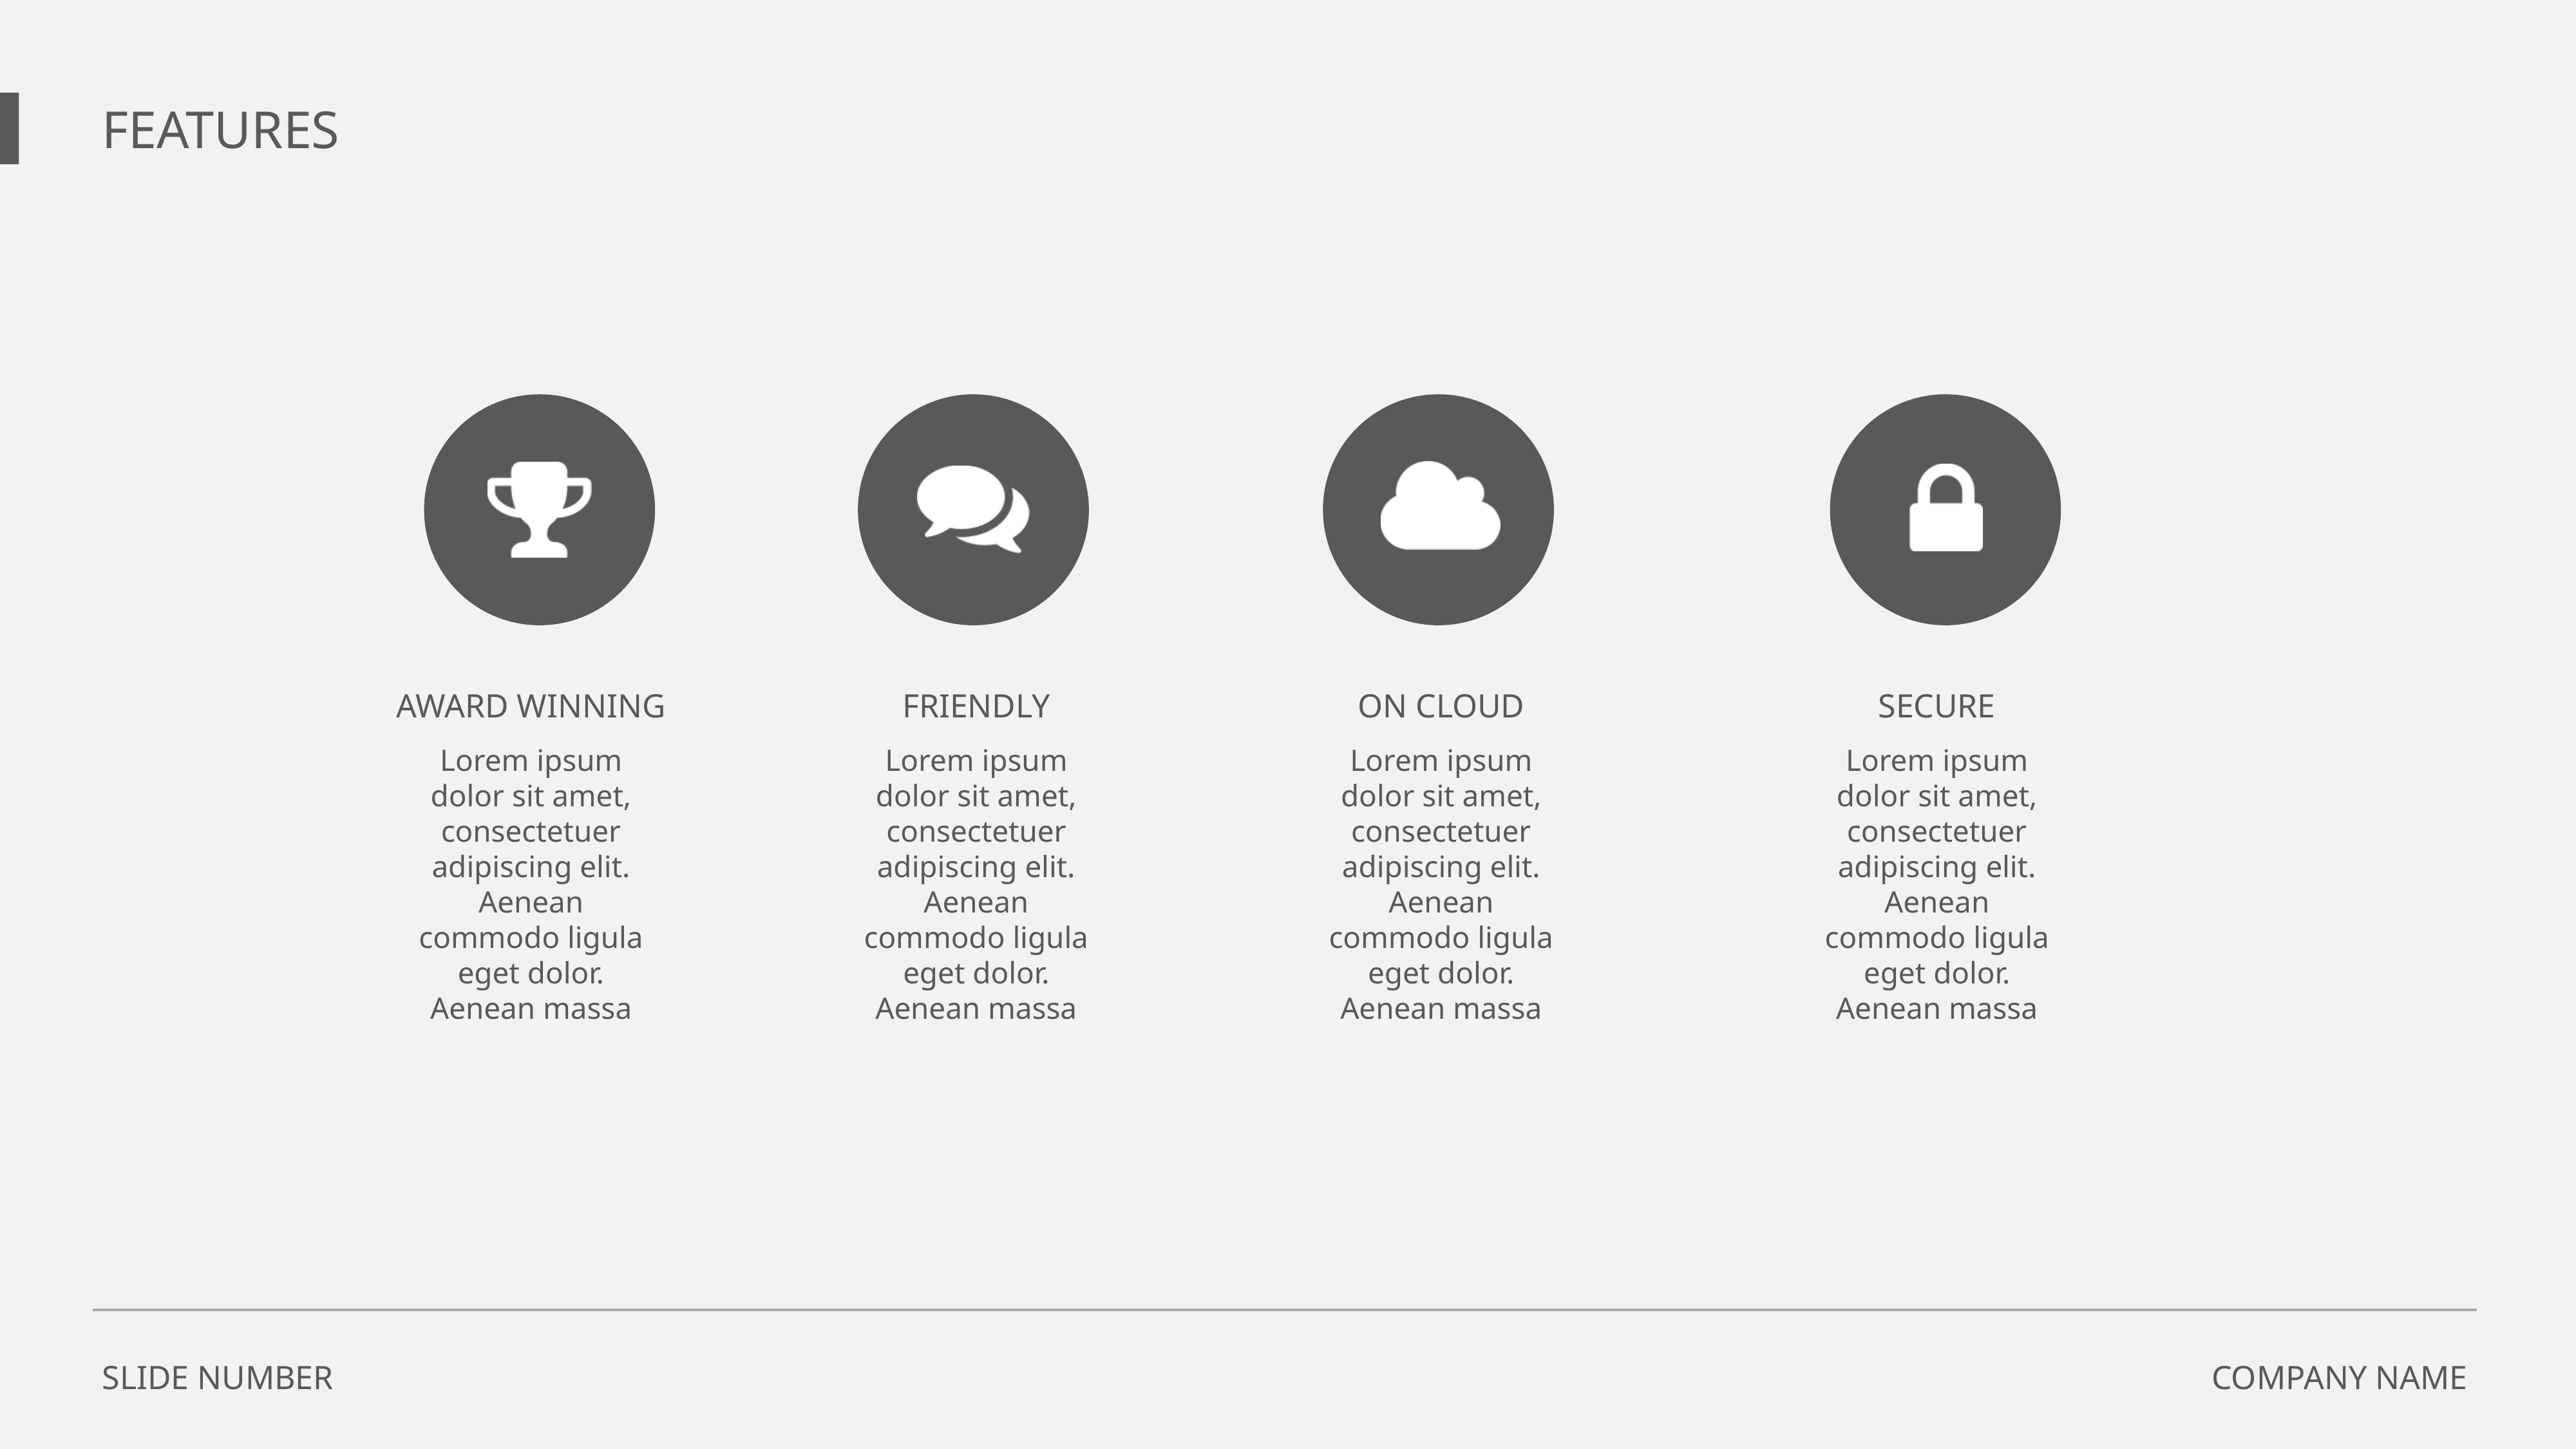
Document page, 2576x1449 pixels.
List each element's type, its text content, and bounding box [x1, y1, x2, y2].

text_box ON CLOUD [1293, 680, 1589, 729]
text_box [0, 92, 19, 165]
text_box SECURE [1788, 680, 2085, 729]
text_box FRIENDLY [828, 680, 1124, 729]
text_box Lorem ipsum dolor sit amet, consectetuer adipiscing elit. Aenean commodo ligula eget dolor. Aenean massa [852, 737, 1101, 1030]
text_box [857, 393, 1090, 626]
text_box SLIDE NUMBER [92, 1352, 363, 1401]
picture [488, 462, 592, 558]
text_box [423, 393, 656, 626]
text_box COMPANY NAME [2177, 1352, 2477, 1401]
picture [917, 466, 1030, 554]
picture [1381, 461, 1501, 550]
picture [1909, 464, 1982, 551]
text_box FEATURES [92, 92, 1085, 164]
text_box [1829, 393, 2062, 626]
text_box Lorem ipsum dolor sit amet, consectetuer adipiscing elit. Aenean commodo ligula eget dolor. Aenean massa [1813, 737, 2061, 1030]
text_box [1322, 393, 1555, 626]
text_box Lorem ipsum dolor sit amet, consectetuer adipiscing elit. Aenean commodo ligula eget dolor. Aenean massa [1317, 737, 1566, 1030]
text_box Lorem ipsum dolor sit amet, consectetuer adipiscing elit. Aenean commodo ligula eget dolor. Aenean massa [407, 737, 656, 1030]
text_box AWARD WINNING [383, 680, 679, 729]
